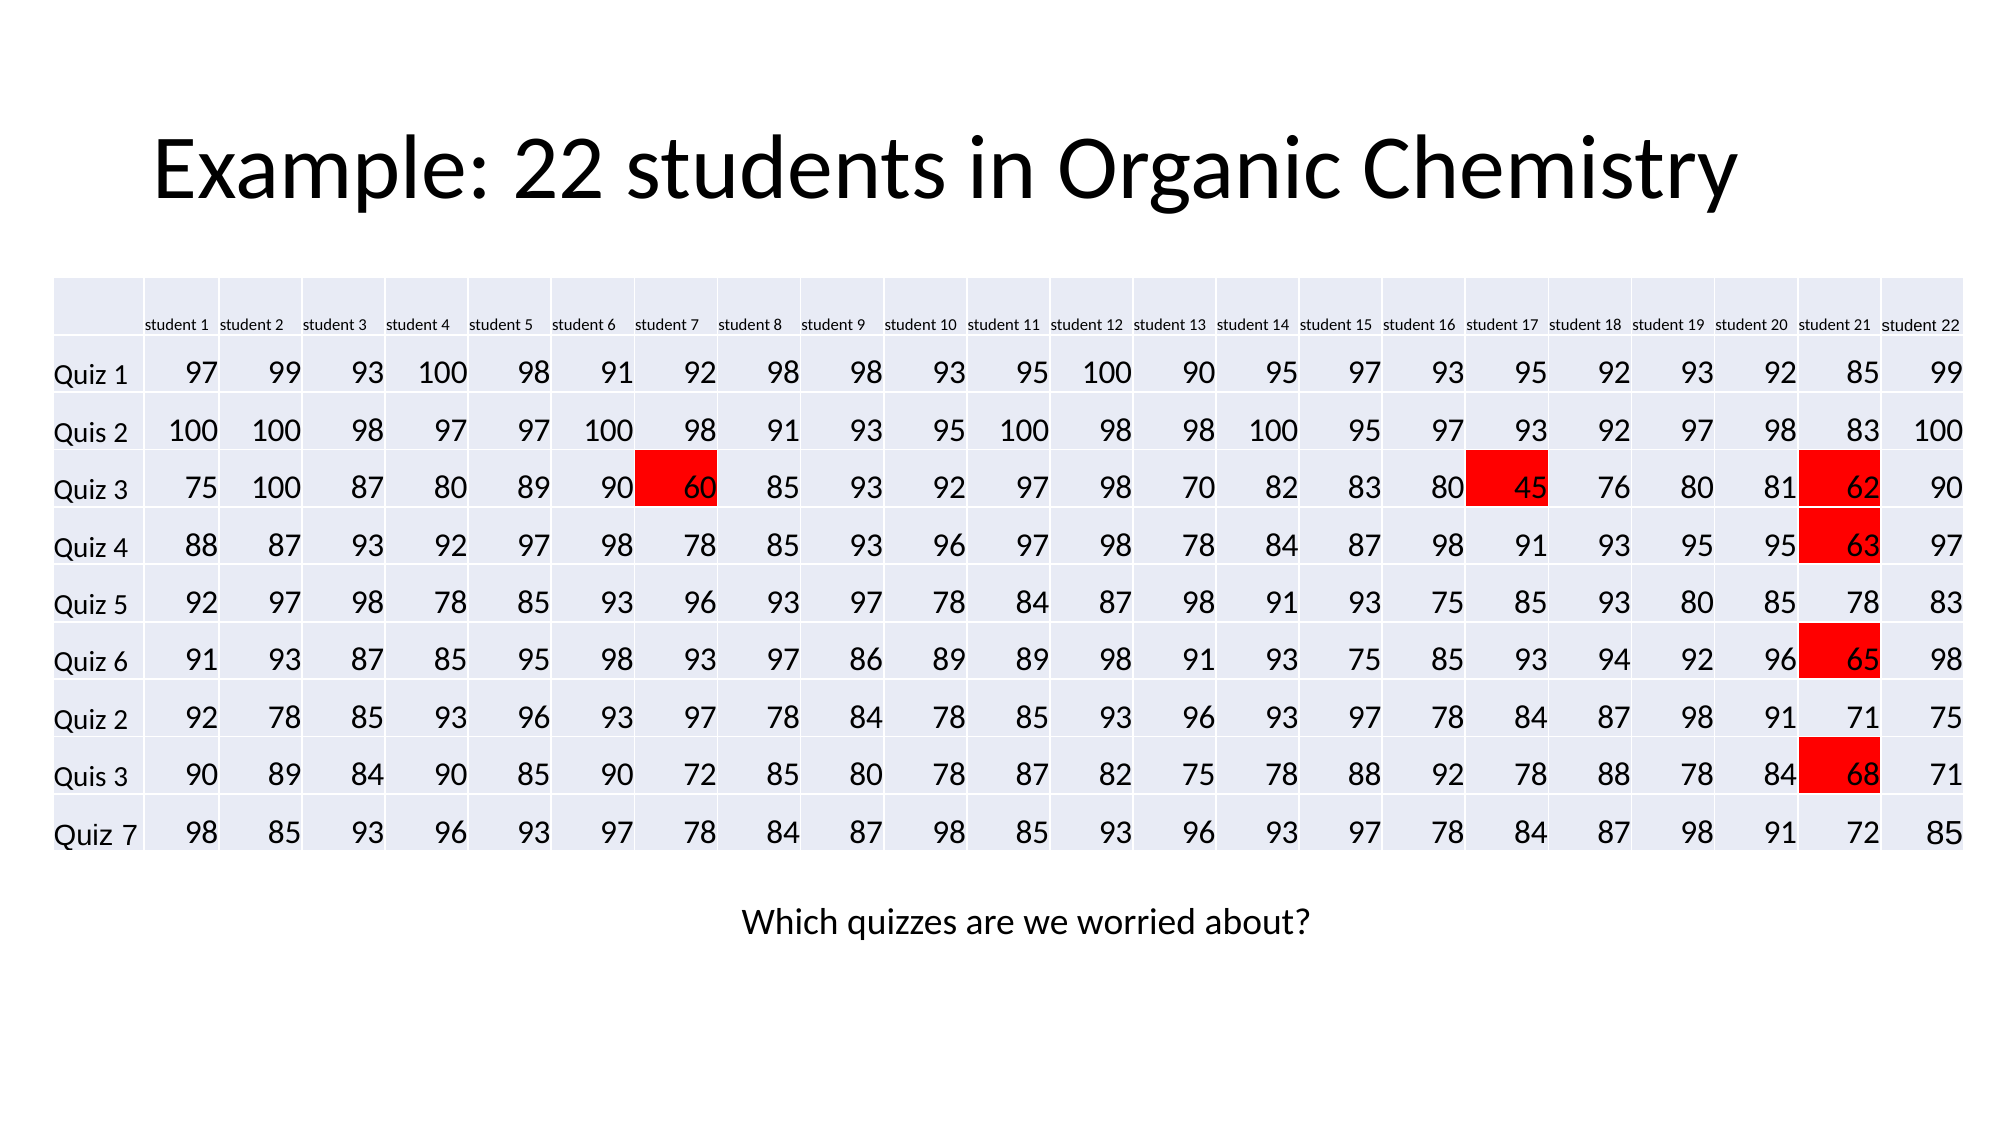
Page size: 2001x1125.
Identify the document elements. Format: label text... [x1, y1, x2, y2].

table_cell 90 [552, 450, 634, 506]
table_cell 75 [1300, 623, 1381, 678]
table_cell 100 [552, 393, 634, 449]
table_cell 85 [968, 795, 1049, 850]
table_header student 11 [968, 278, 1049, 334]
table_cell 85 [1715, 565, 1797, 621]
table_cell 97 [968, 450, 1049, 506]
table_cell 93 [303, 795, 384, 850]
table_cell 98 [1051, 623, 1132, 678]
table_cell 80 [1383, 450, 1464, 506]
table_cell 85 [469, 565, 550, 621]
table_cell 93 [220, 623, 301, 678]
table_cell 93 [1300, 565, 1381, 621]
table_cell 97 [1300, 680, 1381, 736]
table_cell 92 [1549, 336, 1631, 391]
table_cell Quiz 5 [54, 565, 143, 621]
table_cell Quiz 4 [54, 508, 143, 563]
table_cell 92 [1632, 623, 1714, 678]
table_cell 85 [968, 680, 1049, 736]
table_cell 98 [801, 336, 883, 391]
table_cell 85 [718, 737, 800, 793]
table_cell 97 [1632, 393, 1714, 449]
table_cell 78 [386, 565, 467, 621]
table_cell 89 [469, 450, 550, 506]
table_cell 88 [145, 508, 218, 563]
table_cell 98 [635, 393, 717, 449]
table_cell 91 [1715, 795, 1797, 850]
table_cell 88 [1549, 737, 1631, 793]
table_cell 98 [1632, 795, 1714, 850]
table_cell 80 [801, 737, 883, 793]
table_cell 84 [801, 680, 883, 736]
table_cell 100 [386, 336, 467, 391]
table_header student 6 [552, 278, 634, 334]
table_cell 93 [1549, 565, 1631, 621]
table_cell 93 [303, 508, 384, 563]
table_cell 85 [718, 450, 800, 506]
table_cell 93 [386, 680, 467, 736]
table_cell 87 [801, 795, 883, 850]
table_cell 93 [1632, 336, 1714, 391]
table_cell 78 [1383, 680, 1464, 736]
table_cell 93 [801, 450, 883, 506]
table_cell 95 [968, 336, 1049, 391]
table_cell 98 [1051, 450, 1132, 506]
table_cell 100 [145, 393, 218, 449]
table_cell 81 [1715, 450, 1797, 506]
table_cell 85 [220, 795, 301, 850]
table_cell 99 [220, 336, 301, 391]
table_header student 19 [1632, 278, 1714, 334]
table_cell 93 [801, 393, 883, 449]
table_cell 97 [469, 393, 550, 449]
table_header student 3 [303, 278, 384, 334]
table_cell 97 [635, 680, 717, 736]
table_cell 85 [1799, 336, 1880, 391]
table_cell 95 [1466, 336, 1548, 391]
table_cell 85 [303, 680, 384, 736]
table_header student 21 [1799, 278, 1880, 334]
table_cell 85 [1383, 623, 1464, 678]
table_cell 97 [469, 508, 550, 563]
table_cell 94 [1549, 623, 1631, 678]
text_box Which quizzes are we worried about? [726, 889, 1572, 950]
table_cell Quiz 1 [54, 336, 143, 391]
table_cell 97 [552, 795, 634, 850]
table_cell 75 [1383, 565, 1464, 621]
table_cell 80 [1632, 450, 1714, 506]
table_header student 8 [718, 278, 800, 334]
table_cell 98 [1882, 623, 1963, 678]
table_cell 65 [1799, 623, 1880, 678]
table_header student 14 [1217, 278, 1298, 334]
title Example: 22 students in Organic Chemistry [137, 59, 1863, 276]
table_cell 92 [1549, 393, 1631, 449]
table_cell 96 [1134, 795, 1215, 850]
table_header student 1 [145, 278, 218, 334]
table_cell 72 [635, 737, 717, 793]
table_cell 98 [1051, 508, 1132, 563]
table_cell 60 [635, 450, 717, 506]
table_cell 78 [1383, 795, 1464, 850]
table_cell 85 [1882, 795, 1963, 850]
table_cell 93 [303, 336, 384, 391]
table_cell 98 [1383, 508, 1464, 563]
table_cell 85 [1466, 565, 1548, 621]
table_cell 78 [220, 680, 301, 736]
table_cell 82 [1217, 450, 1298, 506]
table_cell 100 [1051, 336, 1132, 391]
table_cell 84 [968, 565, 1049, 621]
table_cell 83 [1300, 450, 1381, 506]
table_cell 92 [885, 450, 966, 506]
table_cell 96 [885, 508, 966, 563]
table_cell 92 [145, 565, 218, 621]
table_cell 90 [386, 737, 467, 793]
table_cell 98 [552, 508, 634, 563]
table_cell 78 [1134, 508, 1215, 563]
table_cell 93 [718, 565, 800, 621]
table_cell 62 [1799, 450, 1880, 506]
table_cell 96 [1715, 623, 1797, 678]
table_cell 85 [718, 508, 800, 563]
table_header student 5 [469, 278, 550, 334]
table_cell Quiz 2 [54, 680, 143, 736]
table_cell 100 [220, 450, 301, 506]
table_cell 93 [1051, 795, 1132, 850]
table_header student 16 [1383, 278, 1464, 334]
table_cell 72 [1799, 795, 1880, 850]
table_cell 85 [469, 737, 550, 793]
table_cell 93 [1217, 680, 1298, 736]
table_cell 100 [968, 393, 1049, 449]
table_cell 95 [1632, 508, 1714, 563]
table_cell 93 [885, 336, 966, 391]
table_cell 90 [1882, 450, 1963, 506]
table_cell 91 [1134, 623, 1215, 678]
table_cell 84 [1715, 737, 1797, 793]
table_cell 92 [386, 508, 467, 563]
table_cell 95 [469, 623, 550, 678]
table_cell 85 [386, 623, 467, 678]
table_cell 91 [1217, 565, 1298, 621]
table_header student 9 [801, 278, 883, 334]
table_cell 84 [1217, 508, 1298, 563]
table_header student 20 [1715, 278, 1797, 334]
table_cell 82 [1051, 737, 1132, 793]
table_cell 89 [968, 623, 1049, 678]
table_cell 68 [1799, 737, 1880, 793]
table_cell 71 [1799, 680, 1880, 736]
table_cell 98 [1134, 565, 1215, 621]
table_cell 92 [1715, 336, 1797, 391]
table_cell 97 [145, 336, 218, 391]
table_cell 99 [1882, 336, 1963, 391]
table_header student 4 [386, 278, 467, 334]
table_cell Quis 3 [54, 737, 143, 793]
table_cell 90 [552, 737, 634, 793]
table_header student 2 [220, 278, 301, 334]
table_cell 78 [885, 737, 966, 793]
table_cell 87 [220, 508, 301, 563]
table_cell 87 [1549, 680, 1631, 736]
table_cell 84 [1466, 680, 1548, 736]
table_cell 84 [718, 795, 800, 850]
table_cell 98 [1051, 393, 1132, 449]
table_cell 78 [718, 680, 800, 736]
table_header student 7 [635, 278, 717, 334]
table_cell 98 [718, 336, 800, 391]
table_cell 95 [1715, 508, 1797, 563]
table_cell 93 [1217, 623, 1298, 678]
table_cell Quiz 3 [54, 450, 143, 506]
table_cell 98 [552, 623, 634, 678]
table_cell 76 [1549, 450, 1631, 506]
table_cell 97 [1300, 336, 1381, 391]
table_cell 78 [1217, 737, 1298, 793]
table_cell 98 [303, 393, 384, 449]
table_cell 75 [1134, 737, 1215, 793]
table_header student 12 [1051, 278, 1132, 334]
table_cell 83 [1799, 393, 1880, 449]
table_cell 75 [145, 450, 218, 506]
table_header student 13 [1134, 278, 1215, 334]
table_cell 92 [1383, 737, 1464, 793]
table_cell 92 [145, 680, 218, 736]
table_cell 89 [220, 737, 301, 793]
table_cell 97 [1383, 393, 1464, 449]
table_cell 91 [145, 623, 218, 678]
table_cell 87 [303, 623, 384, 678]
table_cell 91 [1715, 680, 1797, 736]
table_cell 93 [1549, 508, 1631, 563]
table_cell 98 [145, 795, 218, 850]
table_cell 78 [885, 680, 966, 736]
table_cell 93 [469, 795, 550, 850]
table_cell 100 [1217, 393, 1298, 449]
table_cell 78 [635, 795, 717, 850]
table_cell 87 [1549, 795, 1631, 850]
table_cell Quis 2 [54, 393, 143, 449]
table_header student 17 [1466, 278, 1548, 334]
table_cell 93 [1466, 623, 1548, 678]
table_cell 86 [801, 623, 883, 678]
table_cell 93 [801, 508, 883, 563]
table_cell 95 [1300, 393, 1381, 449]
table_header student 22 [1882, 278, 1963, 334]
table_cell 98 [303, 565, 384, 621]
table_cell 87 [303, 450, 384, 506]
table_cell 96 [386, 795, 467, 850]
table_cell 78 [635, 508, 717, 563]
table_cell 90 [1134, 336, 1215, 391]
table_cell 75 [1882, 680, 1963, 736]
table_cell 78 [1466, 737, 1548, 793]
table_cell 91 [552, 336, 634, 391]
table_cell 87 [968, 737, 1049, 793]
table_header student 18 [1549, 278, 1631, 334]
table_cell 97 [1882, 508, 1963, 563]
table_cell 78 [1799, 565, 1880, 621]
table_cell 83 [1882, 565, 1963, 621]
table_cell 87 [1051, 565, 1132, 621]
table_cell 98 [885, 795, 966, 850]
table_cell 96 [1134, 680, 1215, 736]
table_cell 90 [145, 737, 218, 793]
table_cell 80 [386, 450, 467, 506]
table_cell 100 [1882, 393, 1963, 449]
table_cell 93 [552, 680, 634, 736]
table_cell 71 [1882, 737, 1963, 793]
table_header [54, 278, 143, 334]
table_cell 98 [469, 336, 550, 391]
table_cell 93 [635, 623, 717, 678]
table_cell 84 [1466, 795, 1548, 850]
table_cell 80 [1632, 565, 1714, 621]
table_cell 78 [1632, 737, 1714, 793]
table_cell 93 [1217, 795, 1298, 850]
table_cell 93 [1051, 680, 1132, 736]
table_cell 97 [718, 623, 800, 678]
table_cell 100 [220, 393, 301, 449]
table_cell 87 [1300, 508, 1381, 563]
table_header student 10 [885, 278, 966, 334]
table_cell 95 [885, 393, 966, 449]
table_cell 70 [1134, 450, 1215, 506]
table_cell 88 [1300, 737, 1381, 793]
table_cell 97 [386, 393, 467, 449]
table_cell 97 [1300, 795, 1381, 850]
table_cell 92 [635, 336, 717, 391]
table_cell 63 [1799, 508, 1880, 563]
table_cell 93 [1466, 393, 1548, 449]
table_cell 89 [885, 623, 966, 678]
table_cell Quiz 7 [54, 795, 143, 850]
table_cell 93 [552, 565, 634, 621]
table_cell 98 [1715, 393, 1797, 449]
table_cell Quiz 6 [54, 623, 143, 678]
table_header student 15 [1300, 278, 1381, 334]
table_cell 97 [801, 565, 883, 621]
table_cell 91 [1466, 508, 1548, 563]
table_cell 98 [1632, 680, 1714, 736]
table_cell 84 [303, 737, 384, 793]
table_cell 98 [1134, 393, 1215, 449]
table_cell 96 [635, 565, 717, 621]
table_cell 78 [885, 565, 966, 621]
table_cell 45 [1466, 450, 1548, 506]
table_cell 91 [718, 393, 800, 449]
table_cell 93 [1383, 336, 1464, 391]
table_cell 95 [1217, 336, 1298, 391]
table_cell 96 [469, 680, 550, 736]
table_cell 97 [220, 565, 301, 621]
table_cell 97 [968, 508, 1049, 563]
